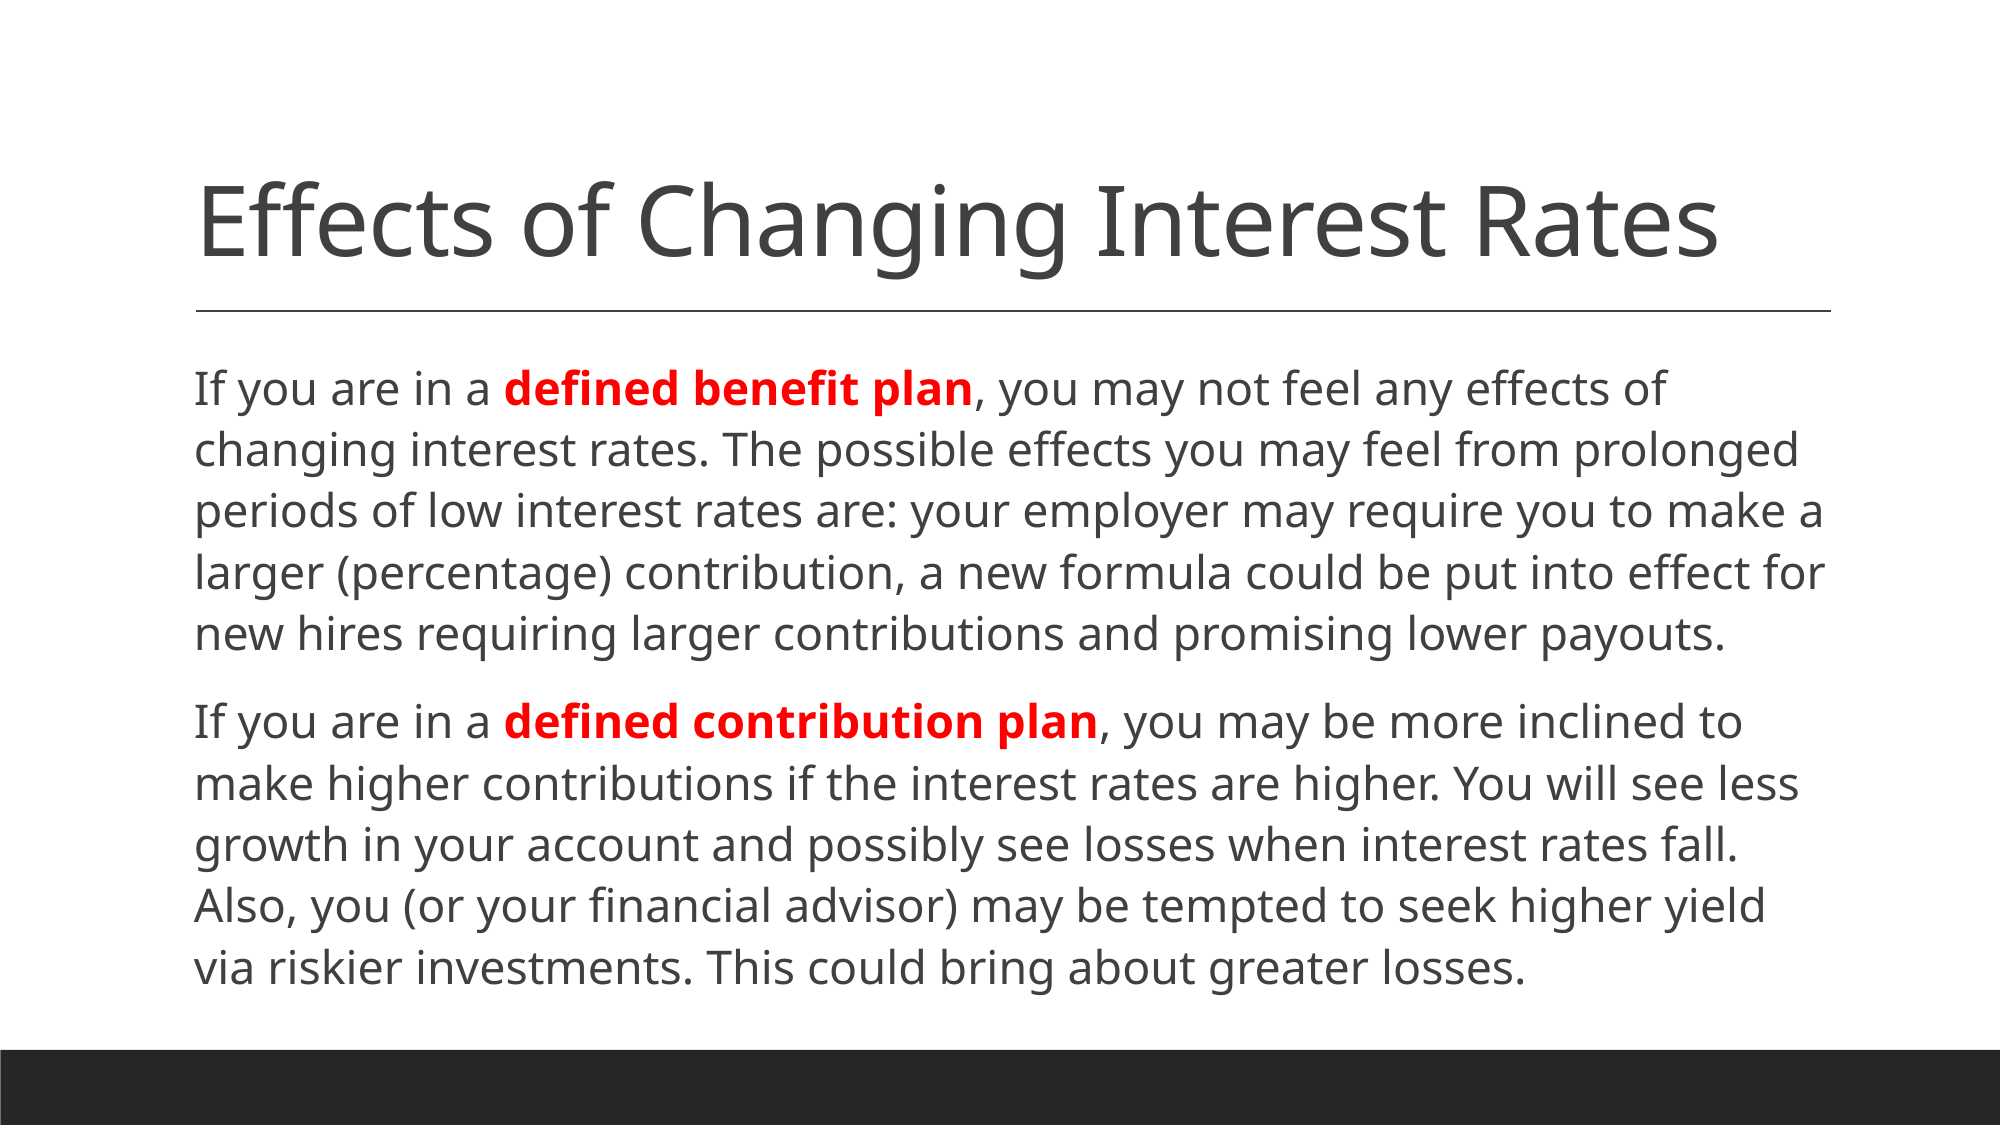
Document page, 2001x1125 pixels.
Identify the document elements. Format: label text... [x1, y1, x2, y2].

list If you are in a defined benefit plan, you may not feel any effects of changing interest rates. The possible effects you may feel from prolonged periods of low interest rates are: your employer may require you to make a larger (percentage) contribution, a new formula could be put into effect for new hires requiring larger contributions and promising lower payouts. If you are in a defined contribution plan, you may be more inclined to make higher contributions if the interest rates are higher. You will see less growth in your account and possibly see losses when interest rates fall. Also, you (or your financial advisor) may be tempted to seek higher yield via riskier investments. This could bring about greater losses. [180, 345, 1830, 1014]
title Effects of Changing Interest Rates [180, 47, 1830, 285]
